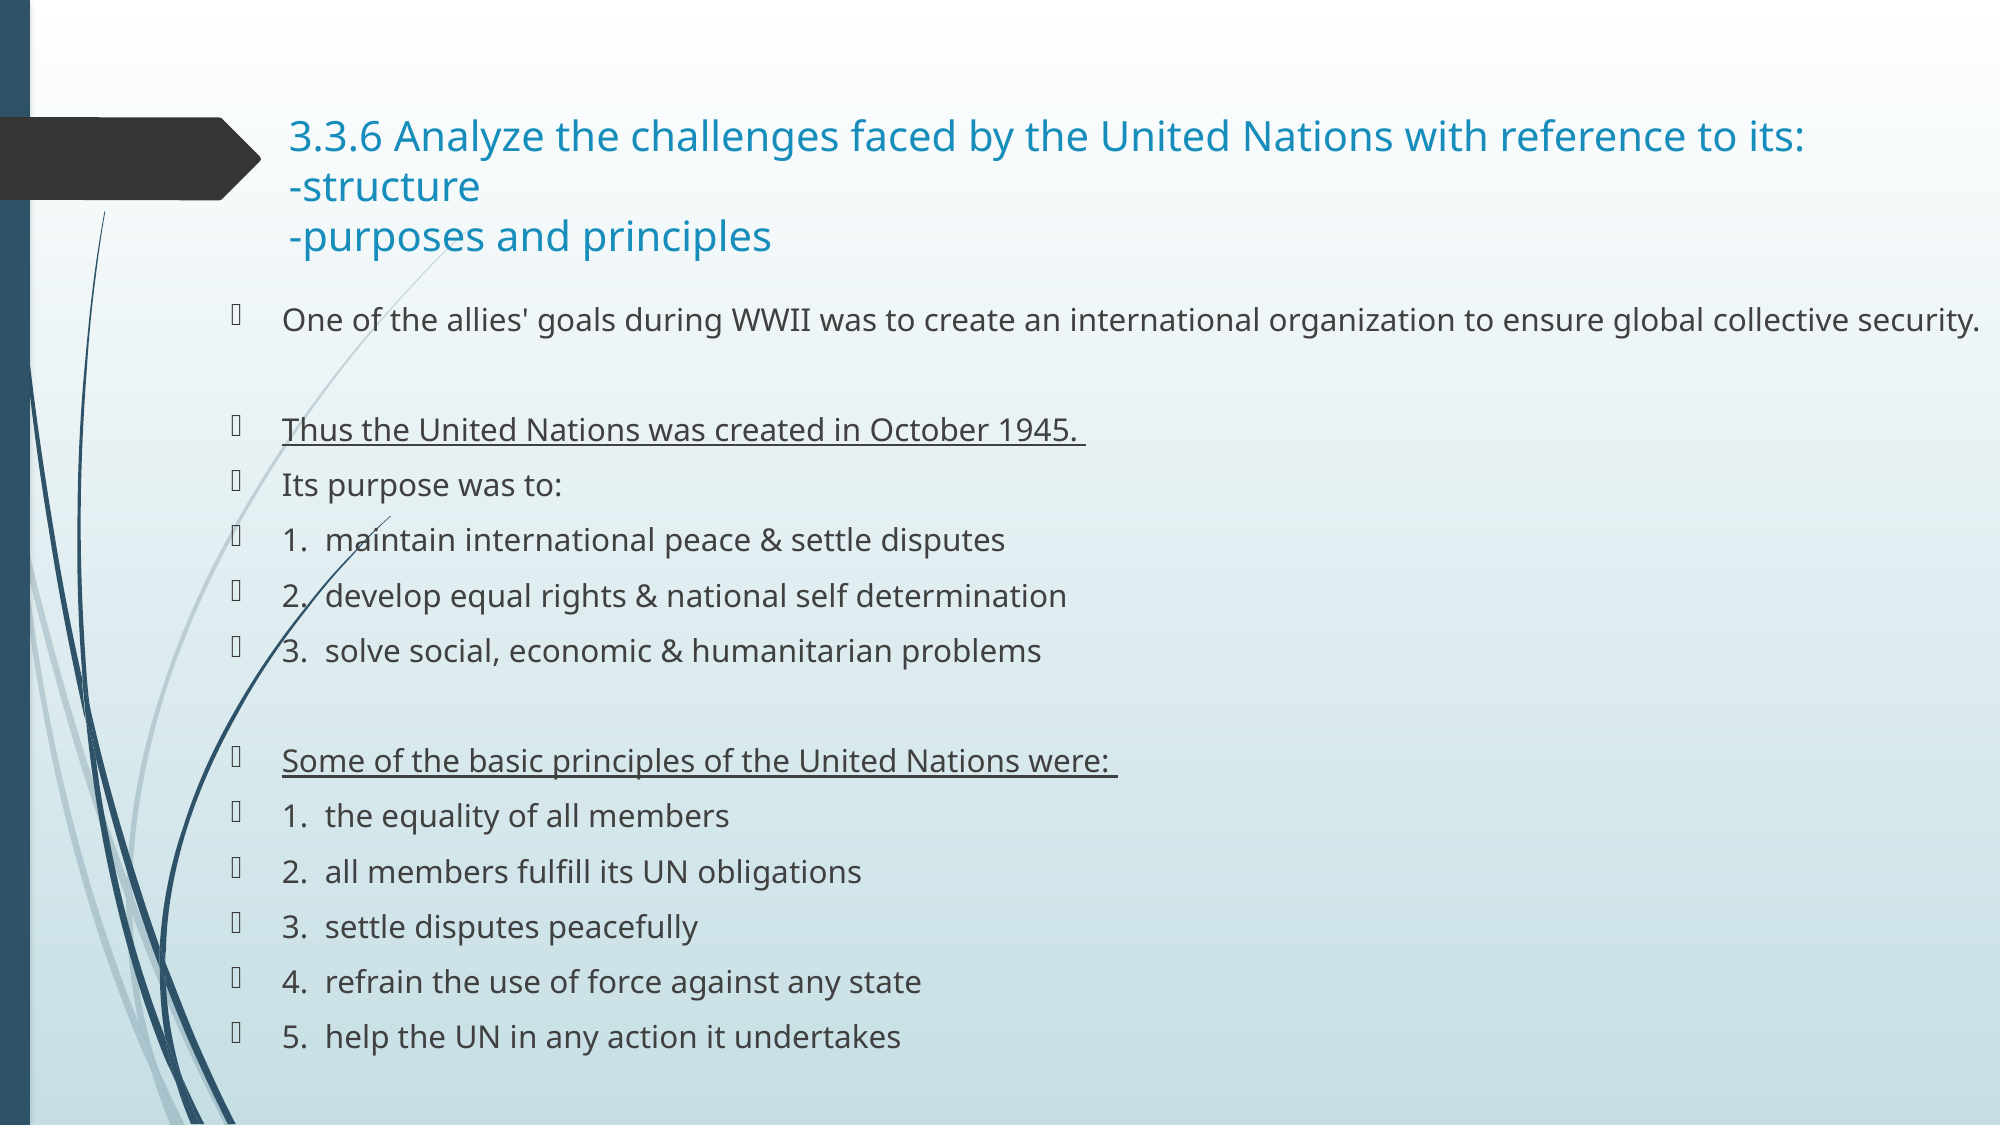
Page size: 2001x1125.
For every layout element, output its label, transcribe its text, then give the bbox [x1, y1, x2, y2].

list One of the allies' goals during WWII was to create an international organization to ensure global collective security. Thus the United Nations was created in October 1945. Its purpose was to: 1. maintain international peace & settle disputes 2. develop equal rights & national self determination 3. solve social, economic & humanitarian problems Some of the basic principles of the United Nations were: 1. the equality of all members 2. all members fulfill its UN obligations 3. settle disputes peacefully 4. refrain the use of force against any state 5. help the UN in any action it undertakes [215, 292, 2000, 1090]
title 3.3.6 Analyze the challenges faced by the United Nations with reference to its: -structure -purposes and principles [273, 102, 1888, 292]
